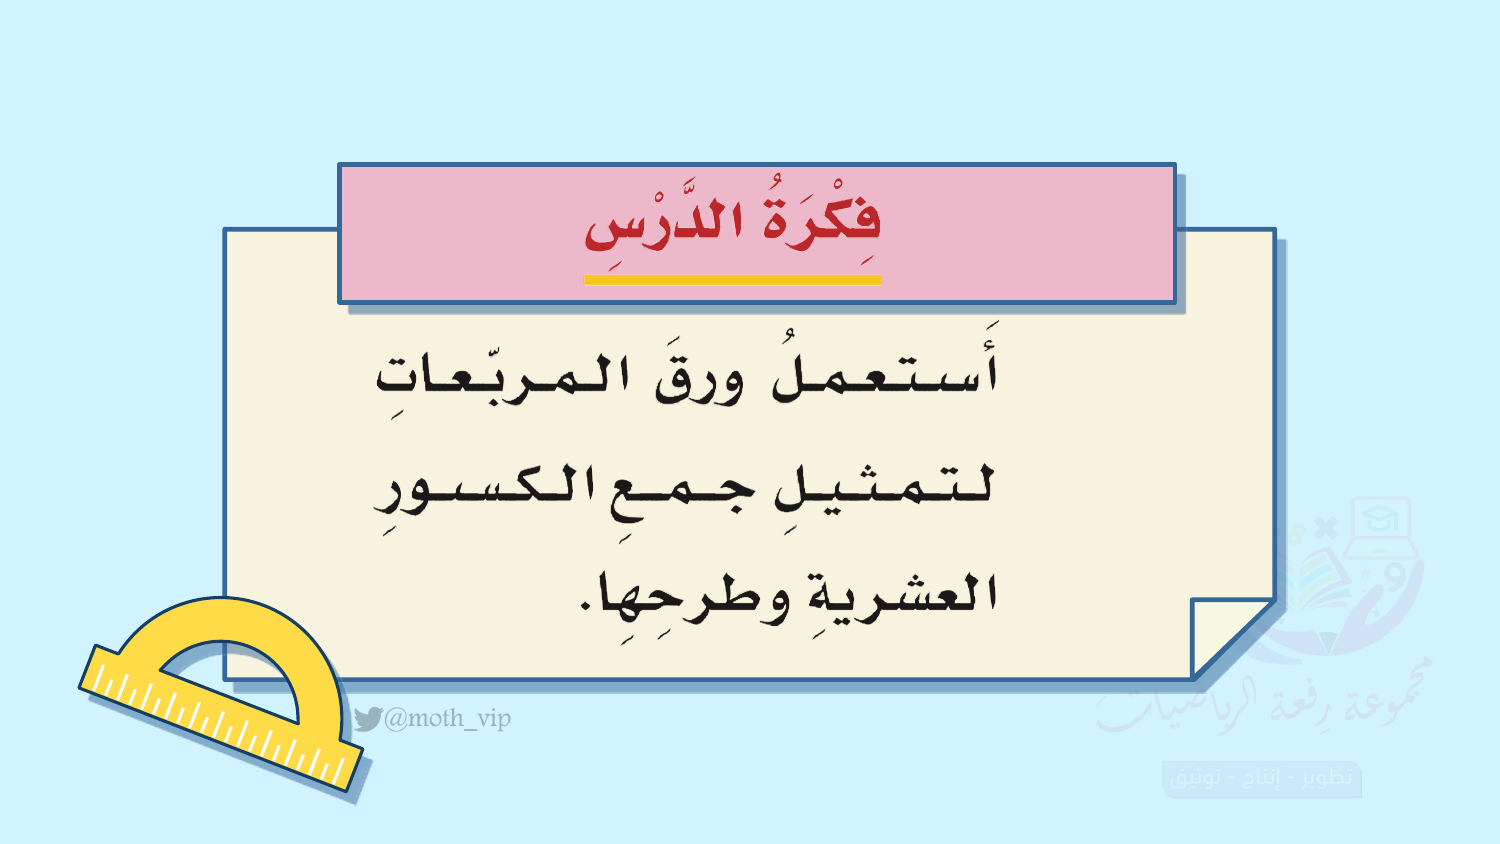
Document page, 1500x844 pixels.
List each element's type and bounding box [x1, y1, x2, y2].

picture [554, 166, 902, 292]
title [337, 162, 1177, 226]
text_box [224, 228, 1276, 680]
text_box [78, 553, 399, 792]
picture [336, 316, 1021, 657]
